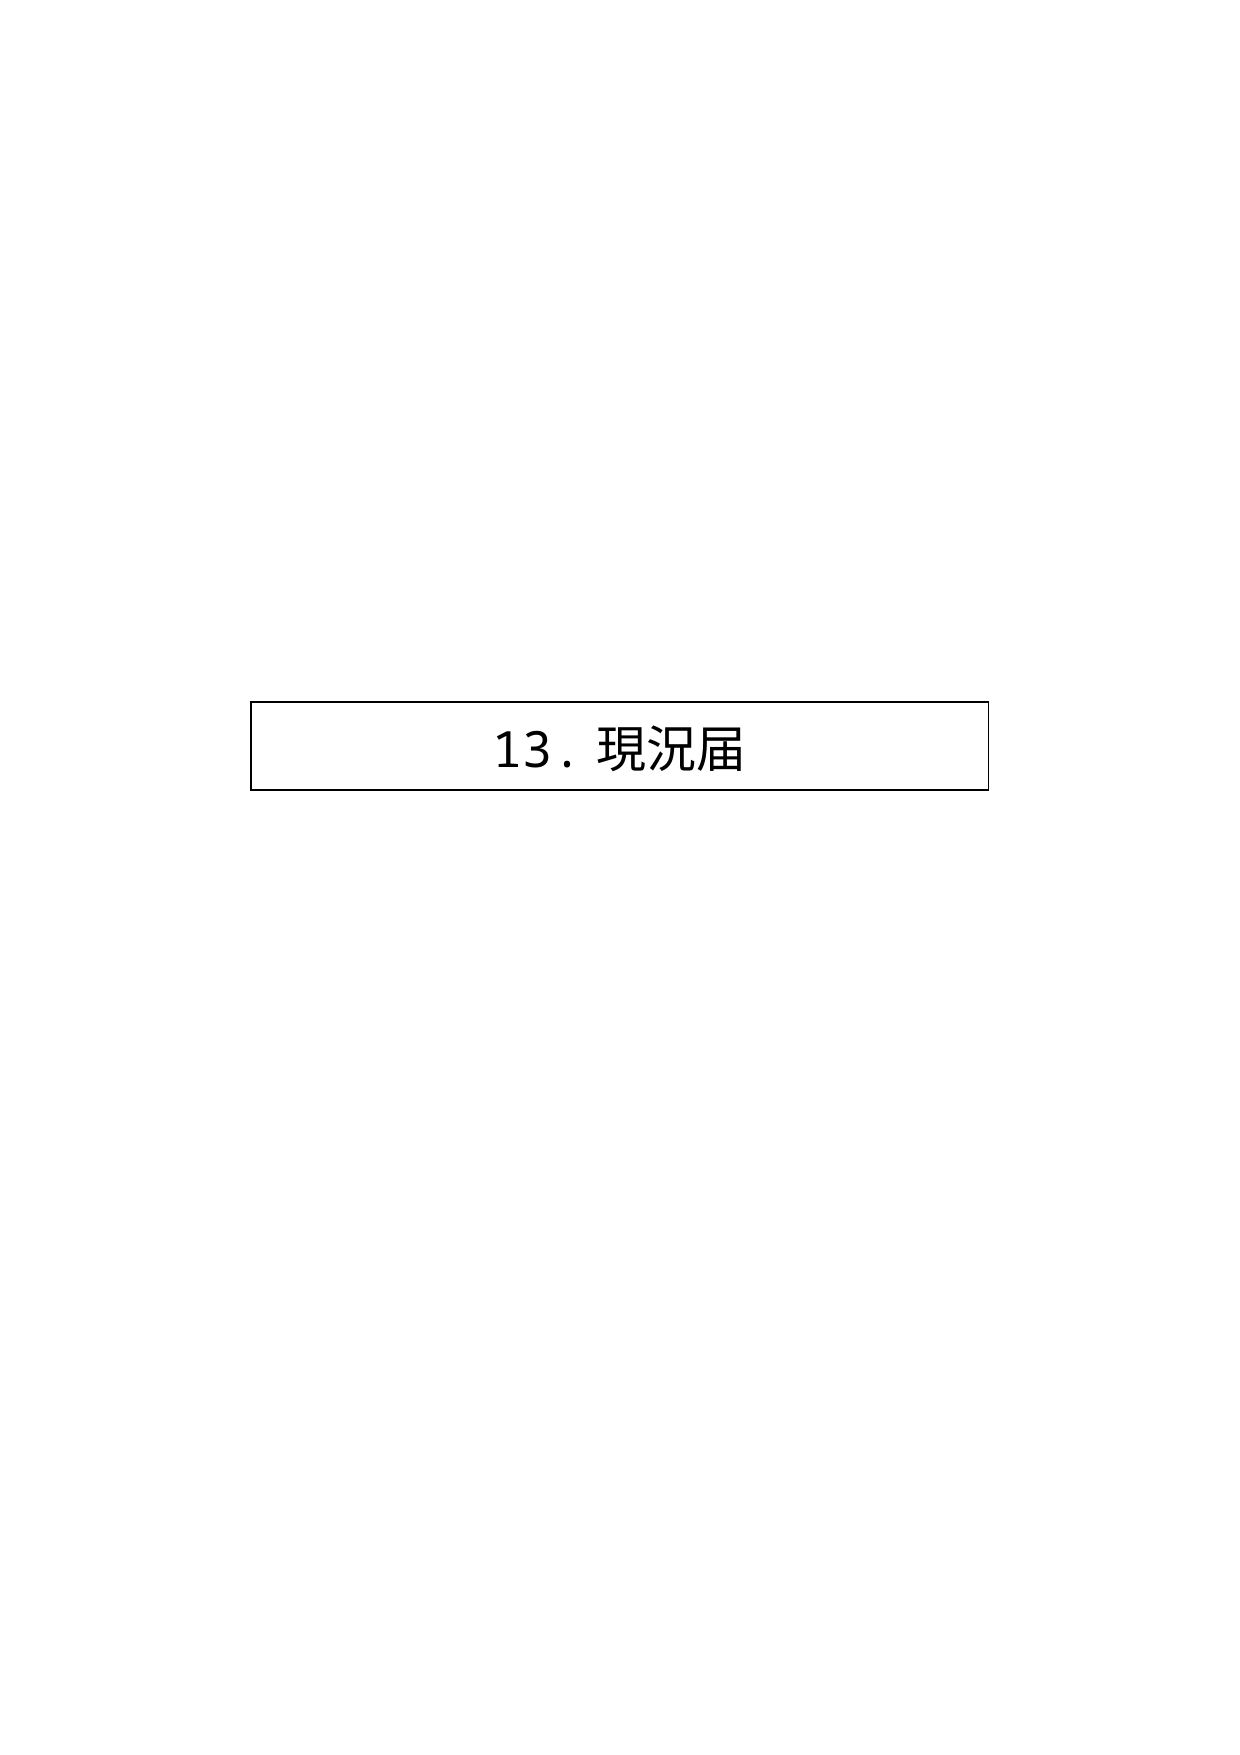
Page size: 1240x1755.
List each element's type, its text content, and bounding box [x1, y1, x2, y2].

table_header 13.現況届 [252, 703, 988, 789]
